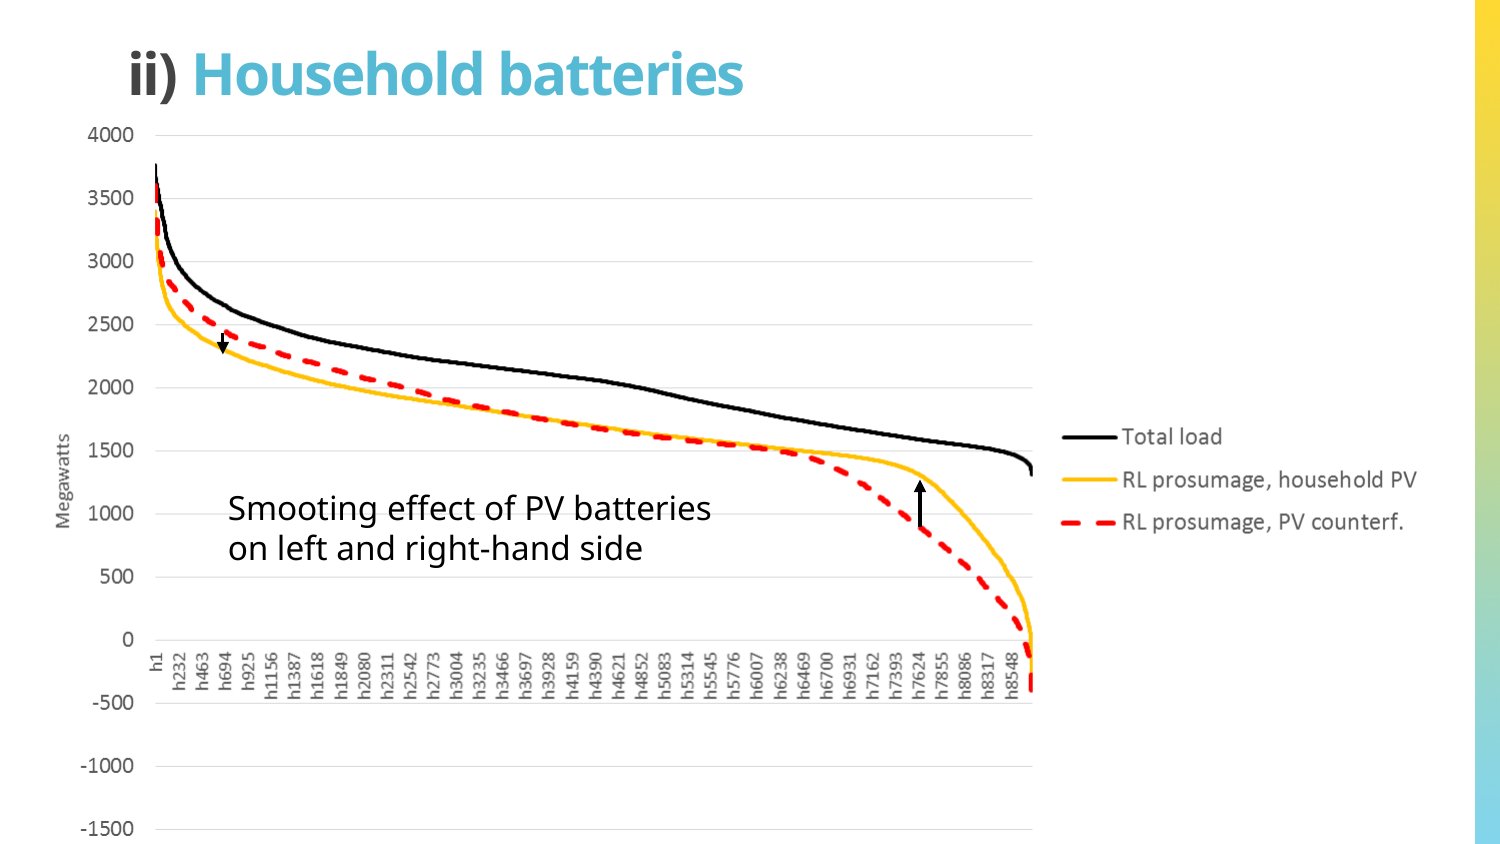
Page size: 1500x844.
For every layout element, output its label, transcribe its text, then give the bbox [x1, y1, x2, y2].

picture [1475, 0, 1500, 844]
title ii) Household batteries [112, 1, 1323, 112]
picture [26, 114, 1439, 844]
